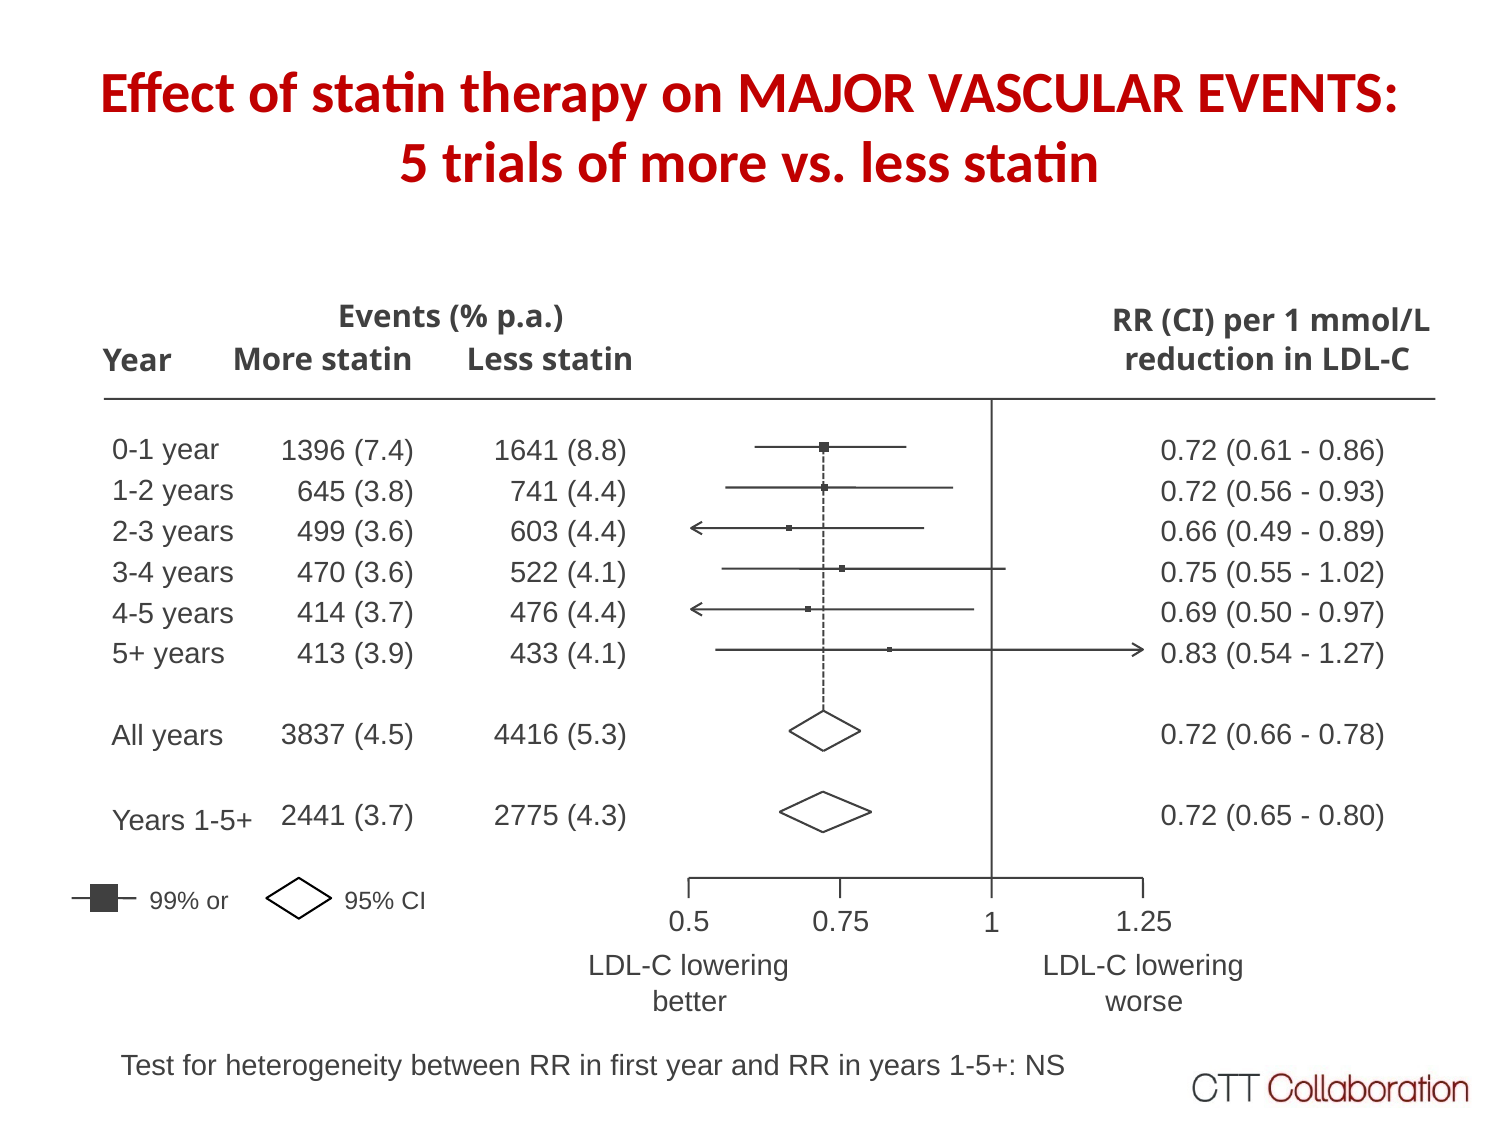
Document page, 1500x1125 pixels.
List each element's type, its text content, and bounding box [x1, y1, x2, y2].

text_box LDL-C lowering [1042, 946, 1245, 982]
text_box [1160, 431, 1386, 832]
text_box reduction in LDL-C [1124, 339, 1411, 377]
text_box better [652, 982, 728, 1018]
text_box 1.25 [1115, 902, 1173, 938]
text_box [90, 884, 118, 898]
text_box Effect of statin therapy on MAJOR VASCULAR EVENTS: 5 trials of more vs. less statin [0, 47, 1500, 197]
text_box 0.75 [812, 902, 870, 938]
text_box RR (CI) per 1 mmol/L [1111, 299, 1432, 338]
picture [1187, 1065, 1476, 1108]
text_box 0.5 [668, 902, 710, 938]
text_box More statin [232, 339, 413, 377]
text_box Less statin [466, 339, 634, 377]
text_box Test for heterogeneity between RR in first year and RR in years 1-5+: NS [120, 1046, 1067, 1082]
text_box worse [1105, 982, 1184, 1018]
text_box [90, 899, 118, 912]
text_box Events (% p.a.) [337, 296, 564, 335]
text_box Year [102, 339, 173, 378]
text_box LDL-C lowering [588, 946, 790, 982]
text_box 1 [983, 903, 1000, 939]
text_box 99% or [149, 886, 230, 915]
text_box [266, 886, 332, 919]
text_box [103, 398, 1436, 879]
text_box 95% CI [344, 886, 427, 915]
